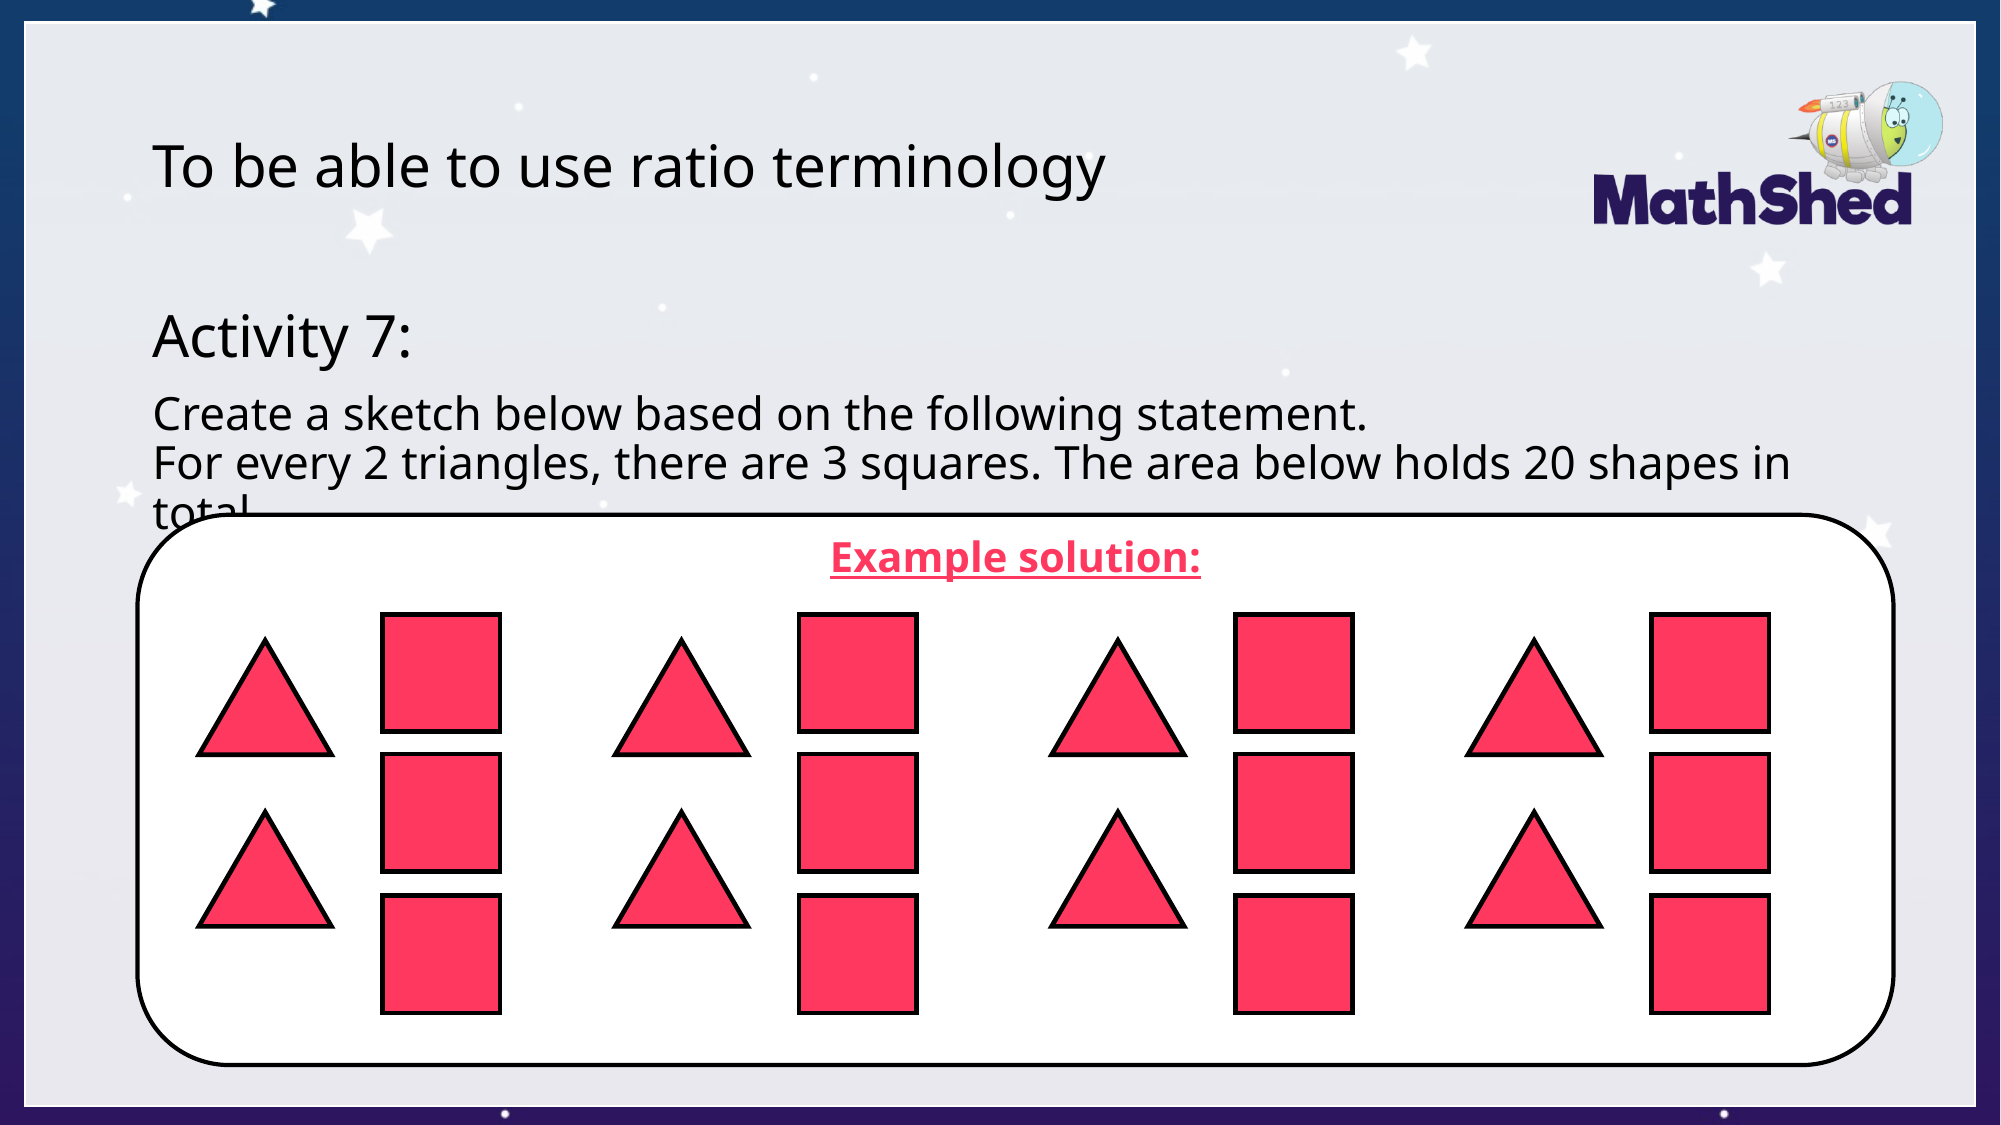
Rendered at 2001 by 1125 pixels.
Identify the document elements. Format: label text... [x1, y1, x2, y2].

text_box [1234, 613, 1354, 733]
text_box [1466, 810, 1603, 928]
text_box [1234, 895, 1354, 1014]
text_box [798, 895, 917, 1014]
text_box [1651, 895, 1770, 1014]
text_box [1049, 638, 1187, 756]
text_box [382, 753, 501, 872]
text_box [1466, 638, 1603, 756]
text_box [1518, 387, 1670, 513]
text_box [1234, 753, 1354, 872]
list Activity 7: Create a sketch below based on the following statement. For every 2 triangles, there are 3 squares. The area below holds 20 shapes in total. [137, 299, 1920, 1014]
text_box [197, 810, 334, 928]
text_box [1651, 753, 1770, 872]
text_box [798, 753, 917, 872]
title To be able to use ratio terminology [137, 59, 1578, 278]
text_box [1049, 810, 1187, 928]
picture [0, 0, 2001, 1125]
text_box [382, 895, 501, 1014]
text_box [613, 638, 750, 756]
text_box [1651, 613, 1770, 733]
text_box [382, 613, 501, 733]
text_box [197, 638, 334, 756]
text_box Example solution: [136, 513, 1895, 1067]
text_box [613, 810, 750, 928]
text_box [798, 613, 917, 733]
